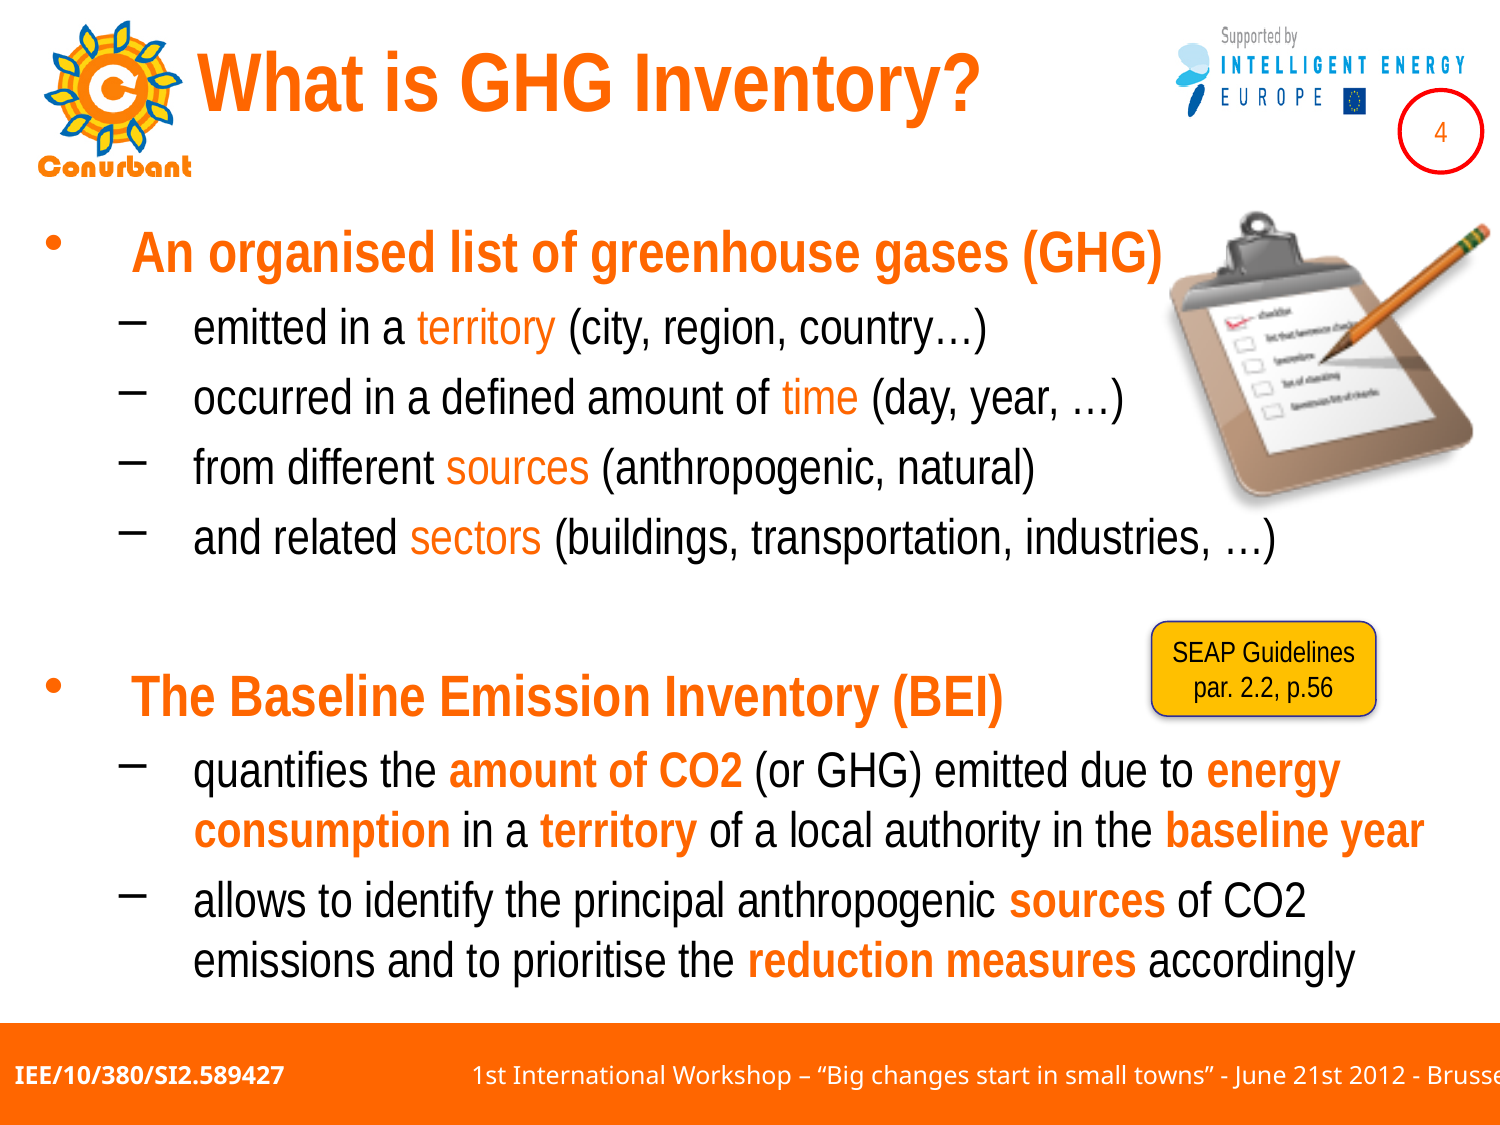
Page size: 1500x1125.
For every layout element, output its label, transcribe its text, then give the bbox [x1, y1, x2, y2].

list An organised list of greenhouse gases (GHG) emitted in a territory (city, region, country…) occurred in a defined amount of time (day, year, …) from different sources (anthropogenic, natural) and related sectors (buildings, transportation, industries, …) The Baseline Emission Inventory (BEI) quantifies the amount of CO2 (or GHG) emitted due to energy consumption in a territory of a local authority in the baseline year allows to identify the principal anthropogenic sources of CO2 emissions and to prioritise the reduction measures accordingly [29, 207, 1471, 870]
title What is GHG Inventory? [183, 20, 1176, 149]
picture [1151, 172, 1495, 528]
picture [24, 12, 200, 188]
text_box SEAP Guidelines par. 2.2, p.56 [1150, 620, 1377, 717]
picture [1175, 12, 1475, 119]
